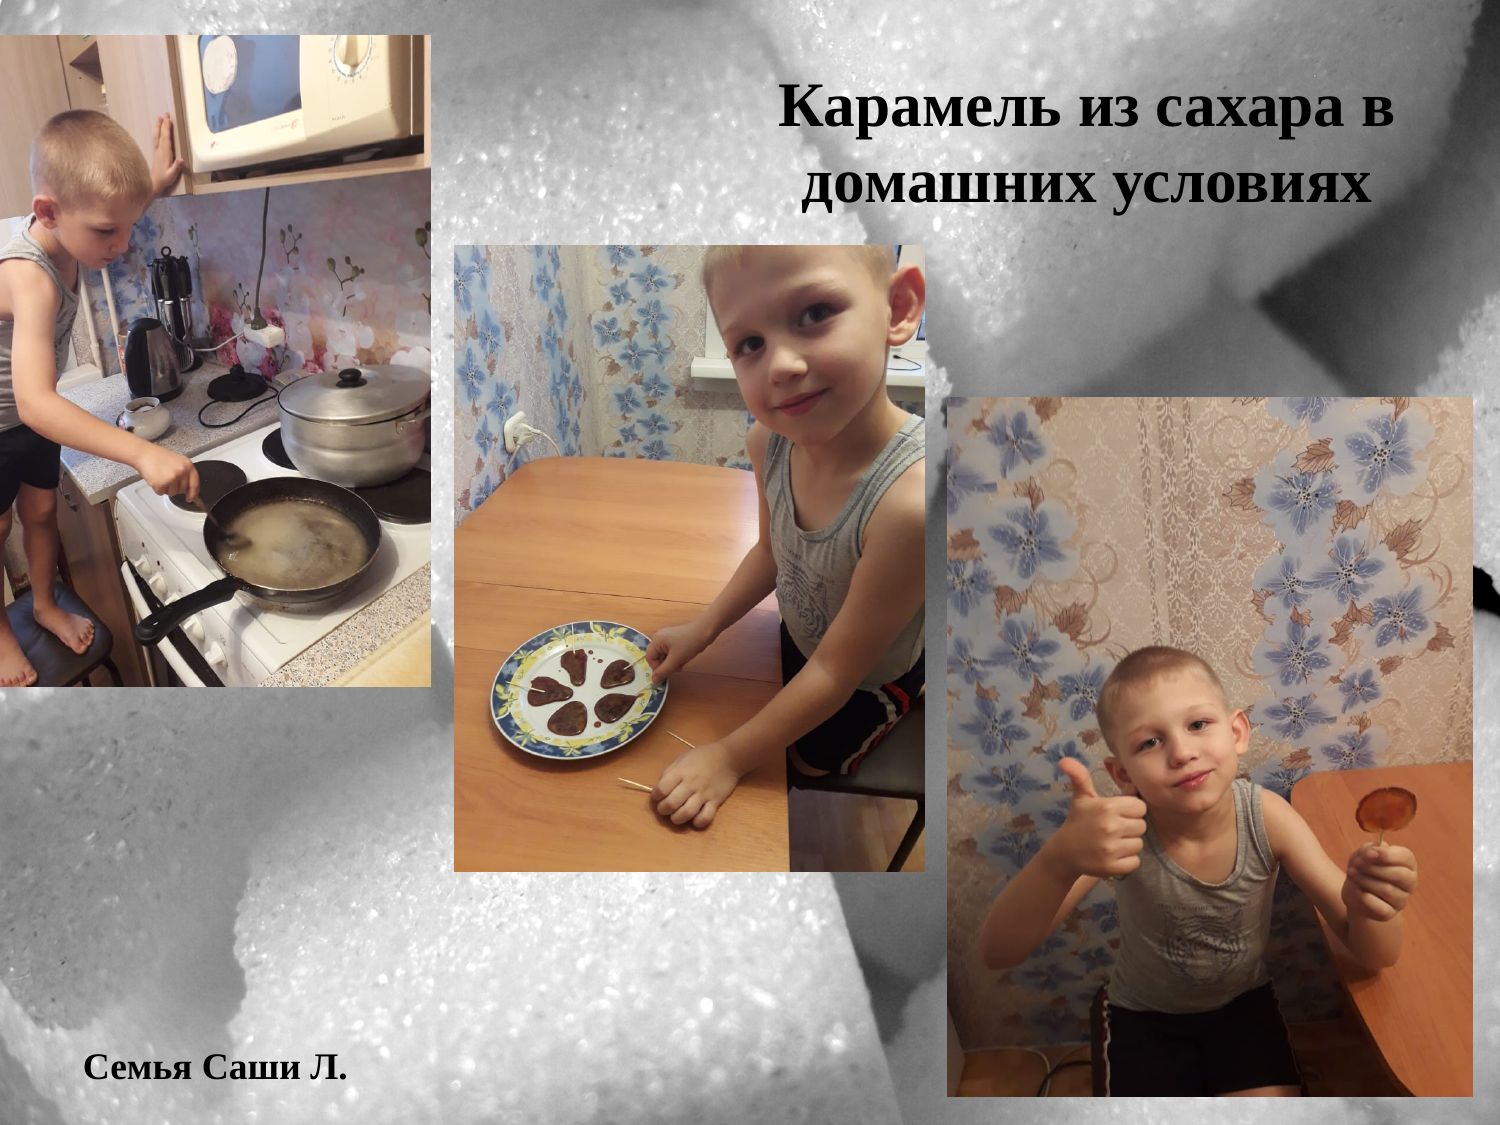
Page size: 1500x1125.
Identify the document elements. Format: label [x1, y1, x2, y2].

list [947, 396, 1473, 1097]
picture [0, 0, 1500, 1125]
